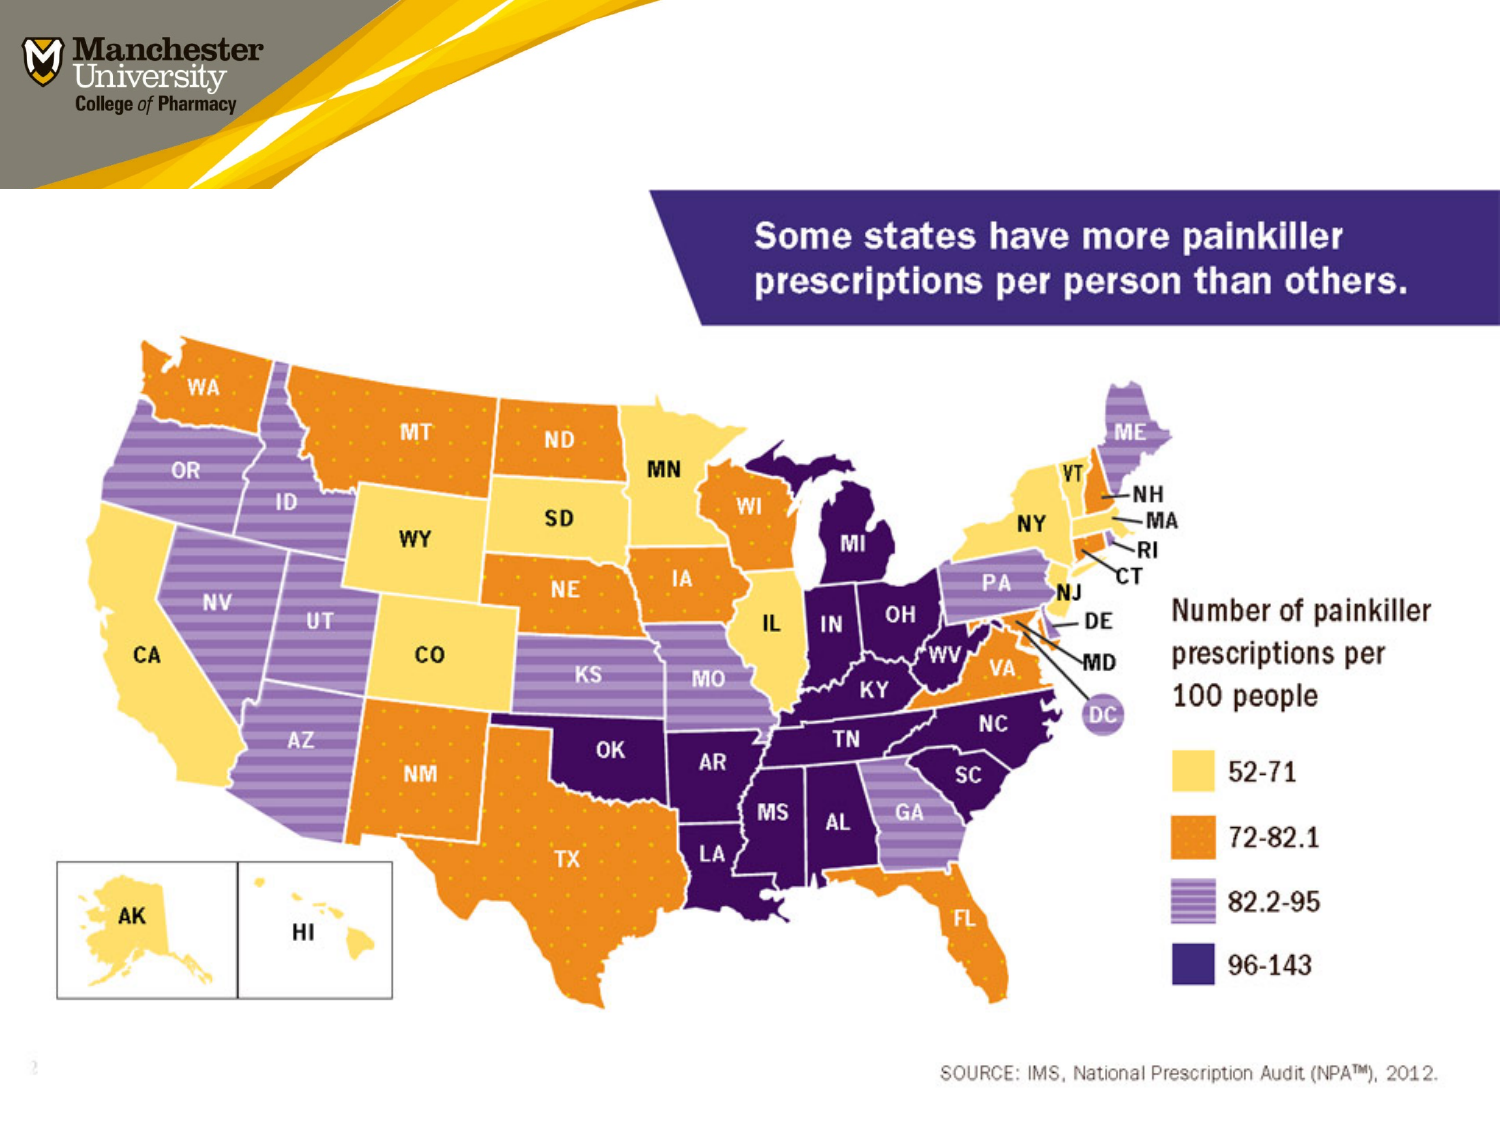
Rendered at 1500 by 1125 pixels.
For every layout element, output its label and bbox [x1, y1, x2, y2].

list [0, 189, 1500, 1125]
picture [0, 0, 1500, 189]
